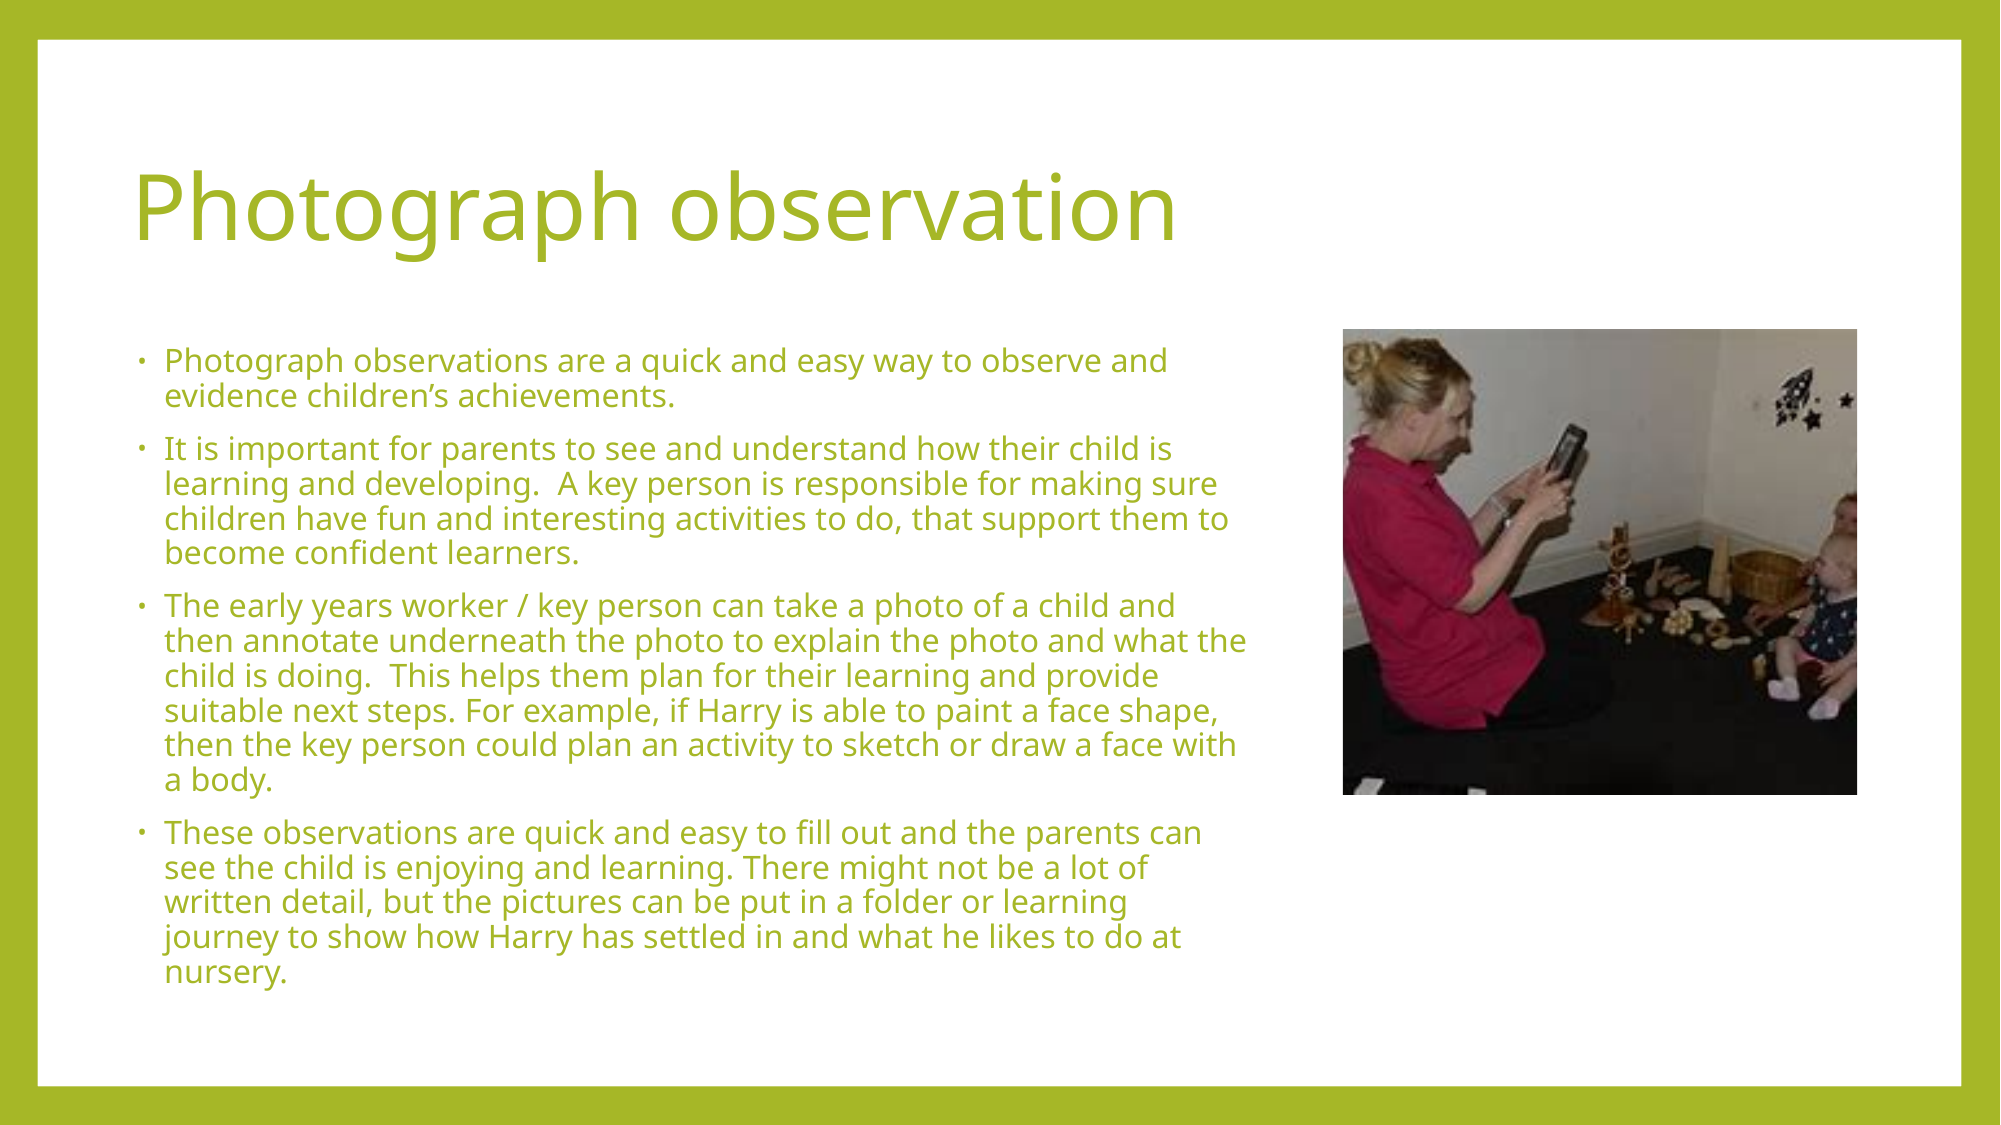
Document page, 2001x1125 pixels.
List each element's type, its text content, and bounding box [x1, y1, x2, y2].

text_box [36, 38, 1963, 1088]
title Photograph observation [115, 99, 1264, 323]
picture [1342, 329, 1858, 796]
list Photograph observations are a quick and easy way to observe and evidence children’s achievements. It is important for parents to see and understand how their child is learning and developing. A key person is responsible for making sure children have fun and interesting activities to do, that support them to become confident learners. The early years worker / key person can take a photo of a child and then annotate underneath the photo to explain the photo and what the child is doing. This helps them plan for their learning and provide suitable next steps. For example, if Harry is able to paint a face shape, then the key person could plan an activity to sketch or draw a face with a body. These observations are quick and easy to fill out and the parents can see the child is enjoying and learning. There might not be a lot of written detail, but the pictures can be put in a folder or learning journey to show how Harry has settled in and what he likes to do at nursery. [115, 337, 1264, 1000]
